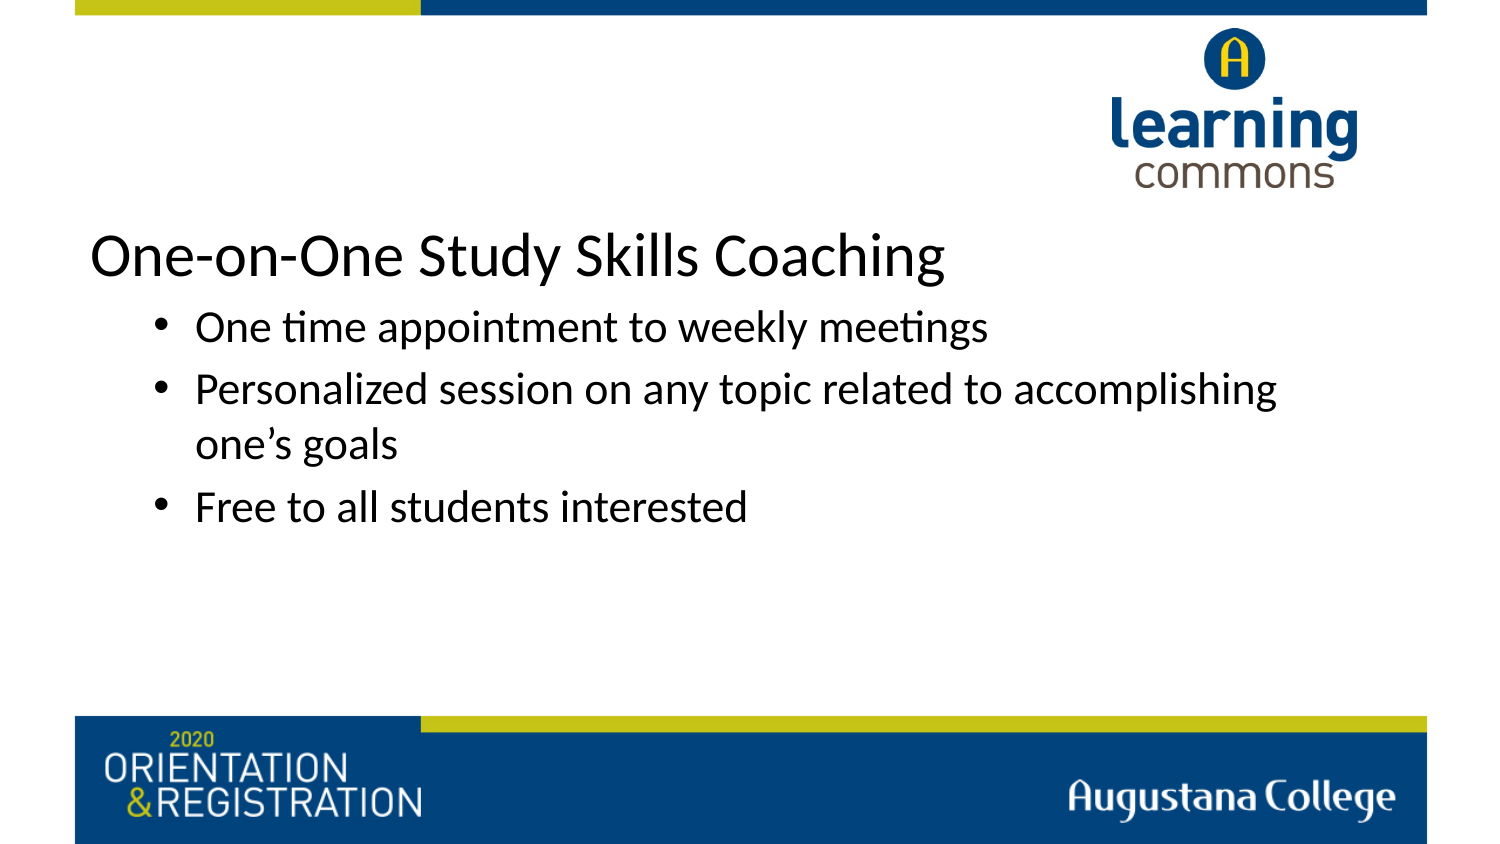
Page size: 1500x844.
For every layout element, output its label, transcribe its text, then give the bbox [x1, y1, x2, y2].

picture [0, 0, 1500, 844]
list One-on-One Study Skills Coaching One time appointment to weekly meetings Personalized session on any topic related to accomplishing one’s goals Free to all students interested [75, 206, 1338, 764]
